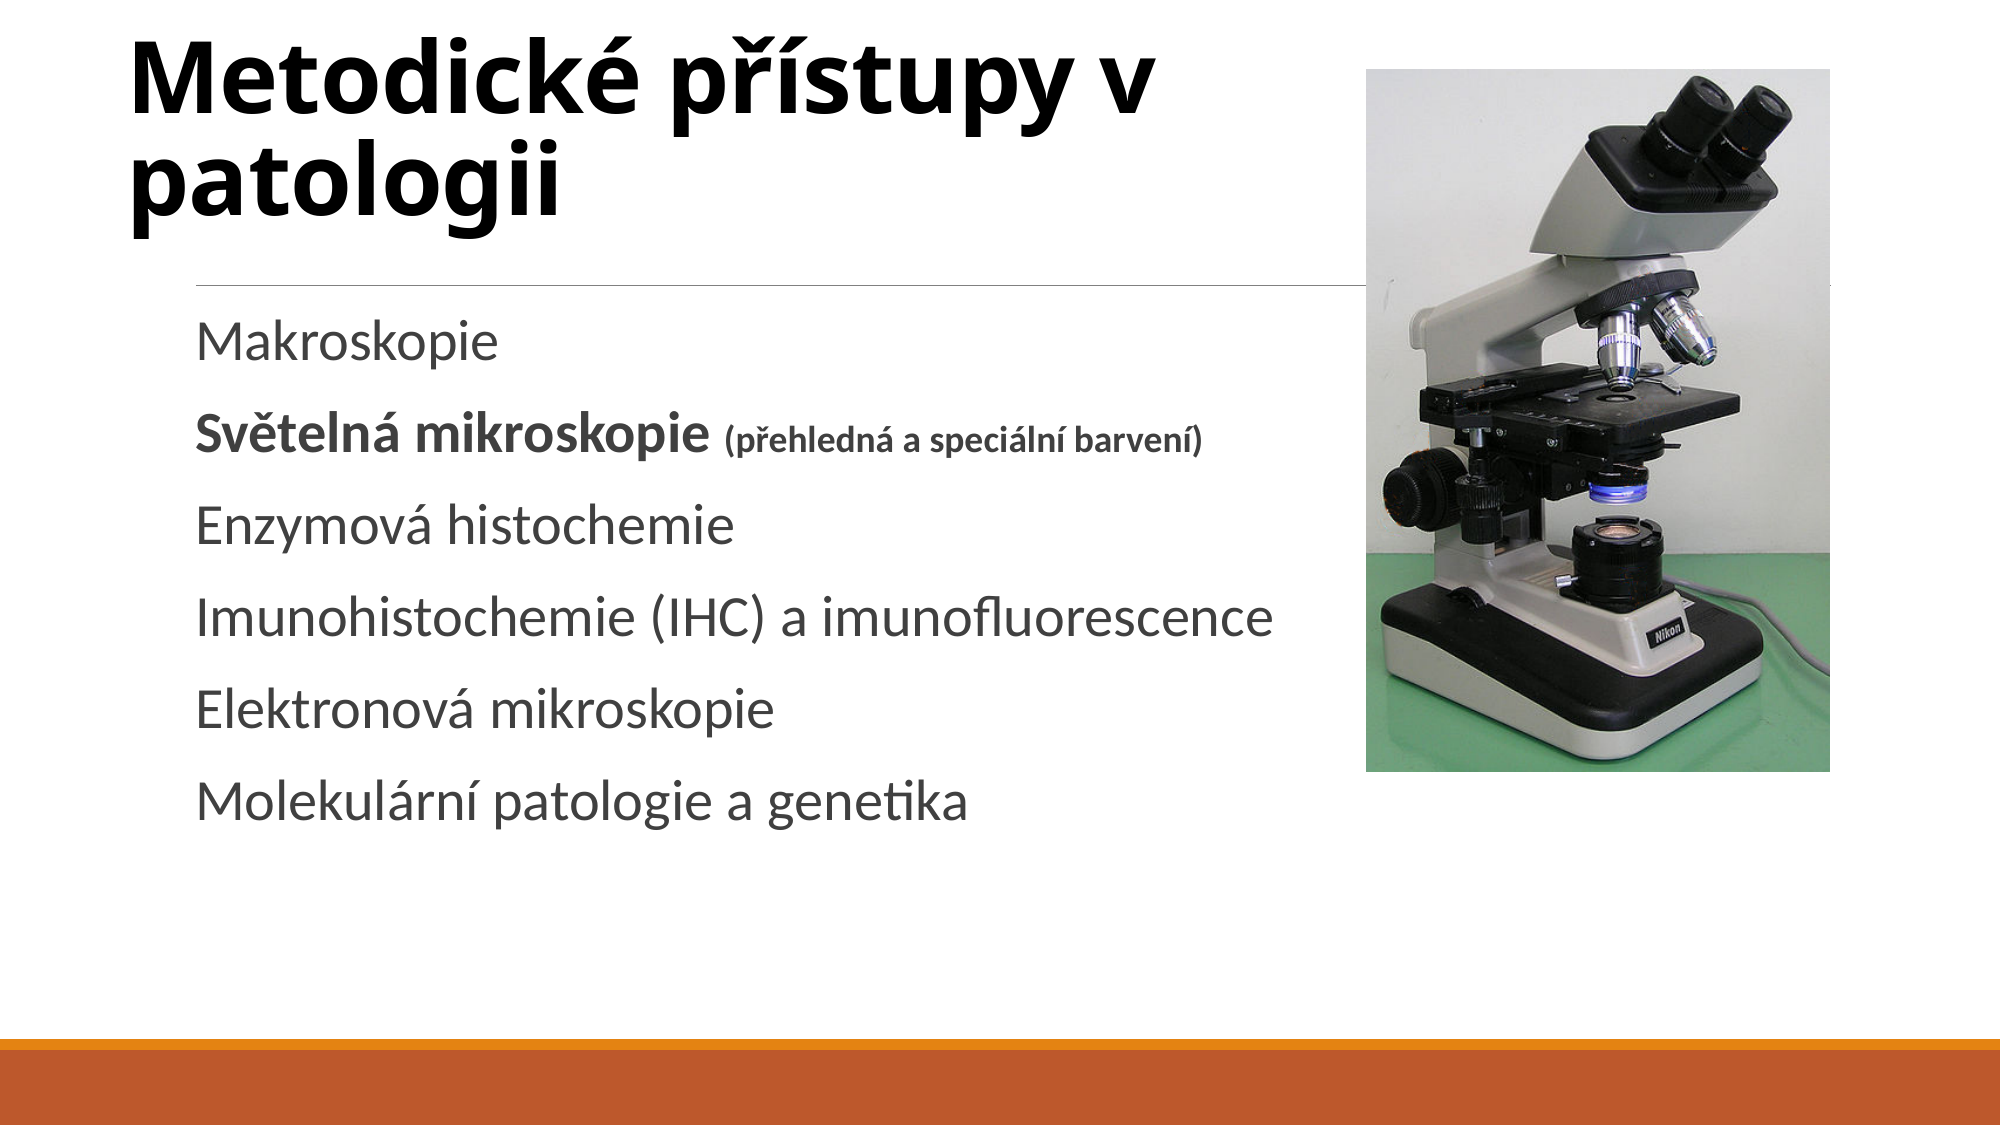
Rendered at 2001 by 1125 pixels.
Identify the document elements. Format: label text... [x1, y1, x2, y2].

picture [1365, 68, 1831, 772]
title Metodické přístupy v patologii [111, 55, 1435, 244]
list Makroskopie Světelná mikroskopie (přehledná a speciální barvení) Enzymová histochemie Imunohistochemie (IHC) a imunofluorescence Elektronová mikroskopie Molekulární patologie a genetika [180, 302, 1830, 963]
